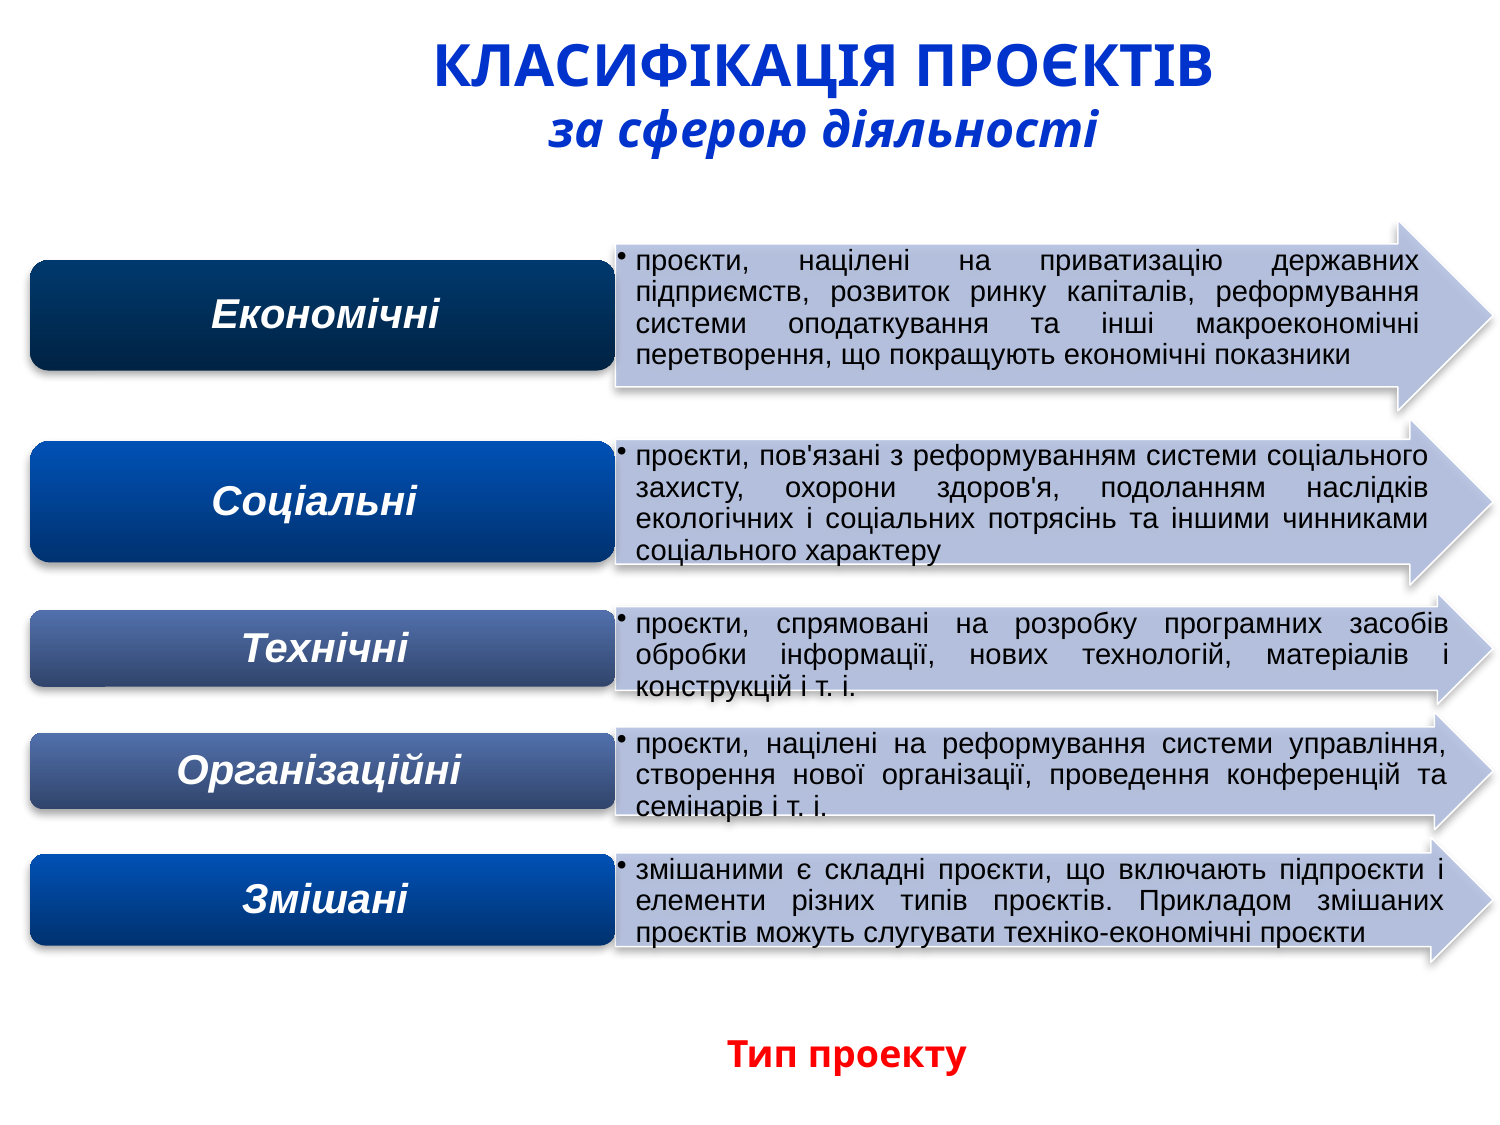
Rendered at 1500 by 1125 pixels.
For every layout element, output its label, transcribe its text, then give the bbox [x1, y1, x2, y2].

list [29, 219, 1495, 963]
text_box Тип проекту [712, 1023, 982, 1083]
title КЛАСИФІКАЦІЯ ПРОЄКТІВ за сферою діяльності [206, 0, 1441, 187]
